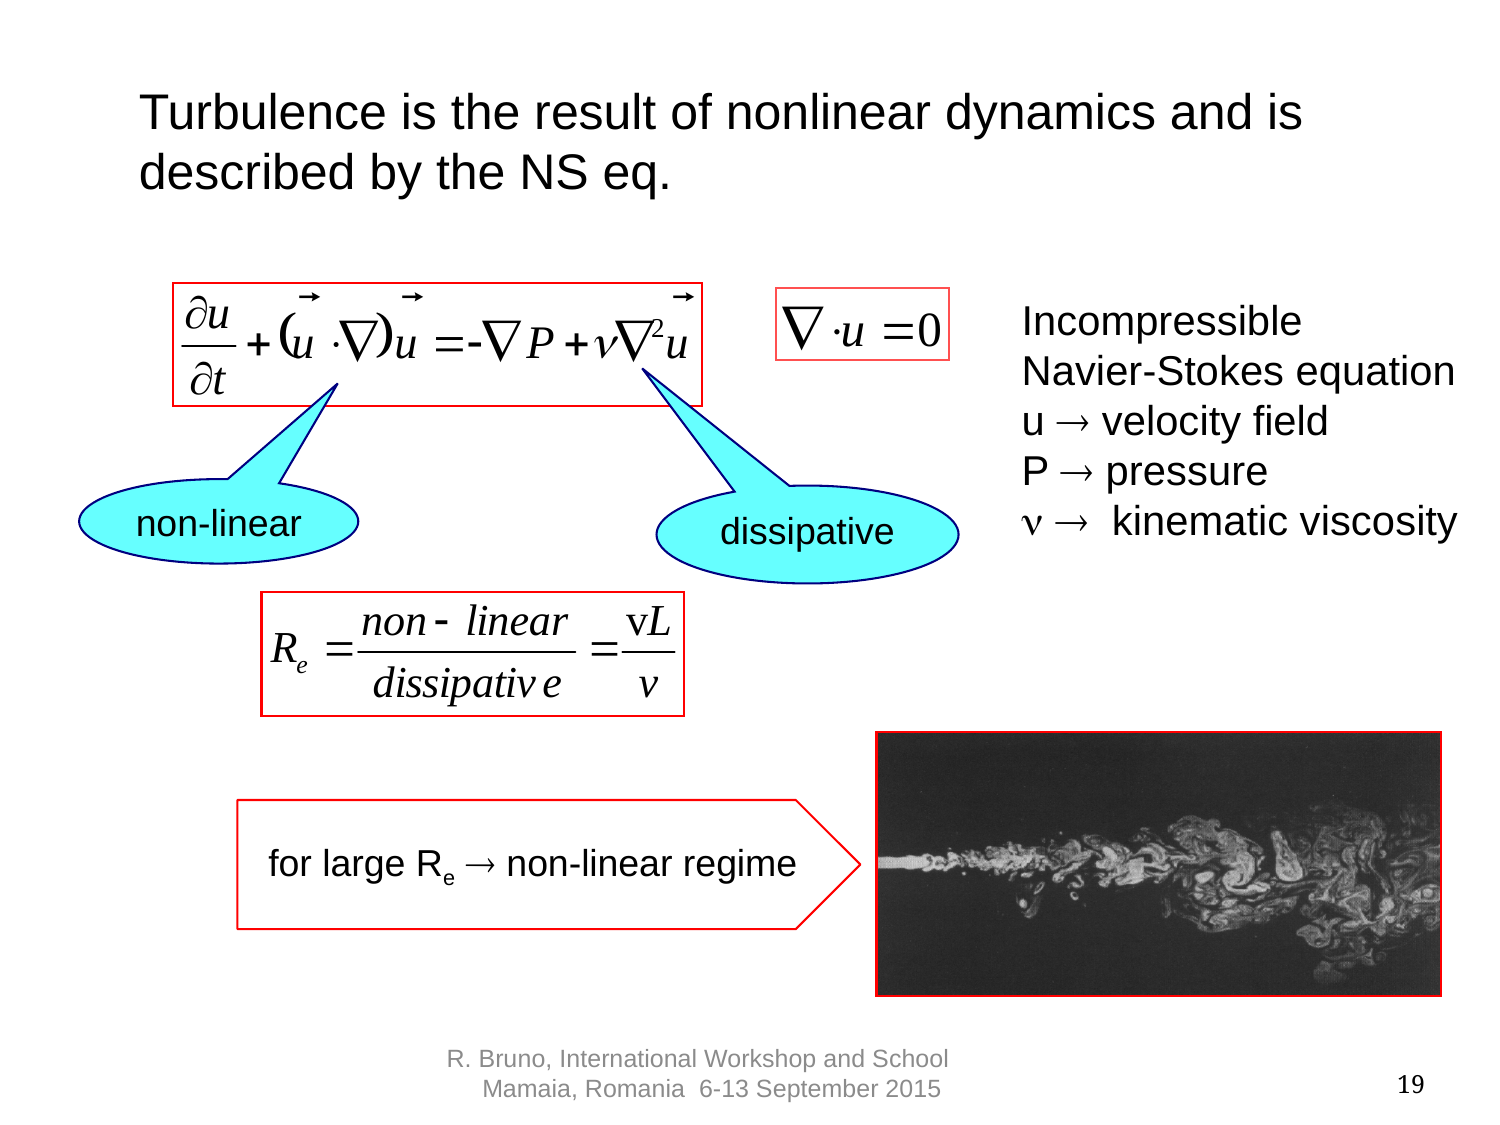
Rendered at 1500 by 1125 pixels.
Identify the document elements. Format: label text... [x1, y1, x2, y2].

text_box Incompressible Navier-Stokes equation u  velocity field P  pressure n  kinematic viscosity [1006, 286, 1474, 552]
footer R. Bruno, International Workshop and School Mamaia, Romania 6-13 September 2015 [437, 1042, 988, 1103]
text_box Turbulence is the result of nonlinear dynamics and is described by the NS eq. [124, 72, 1392, 207]
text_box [776, 289, 949, 360]
text_box for large Re  non-linear regime [235, 797, 863, 932]
text_box dissipative [656, 415, 959, 584]
text_box non-linear [79, 418, 359, 564]
text_box [676, 412, 701, 417]
slide_number 19 [1299, 1042, 1425, 1103]
text_box [876, 731, 1441, 997]
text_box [173, 284, 701, 405]
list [262, 592, 683, 715]
